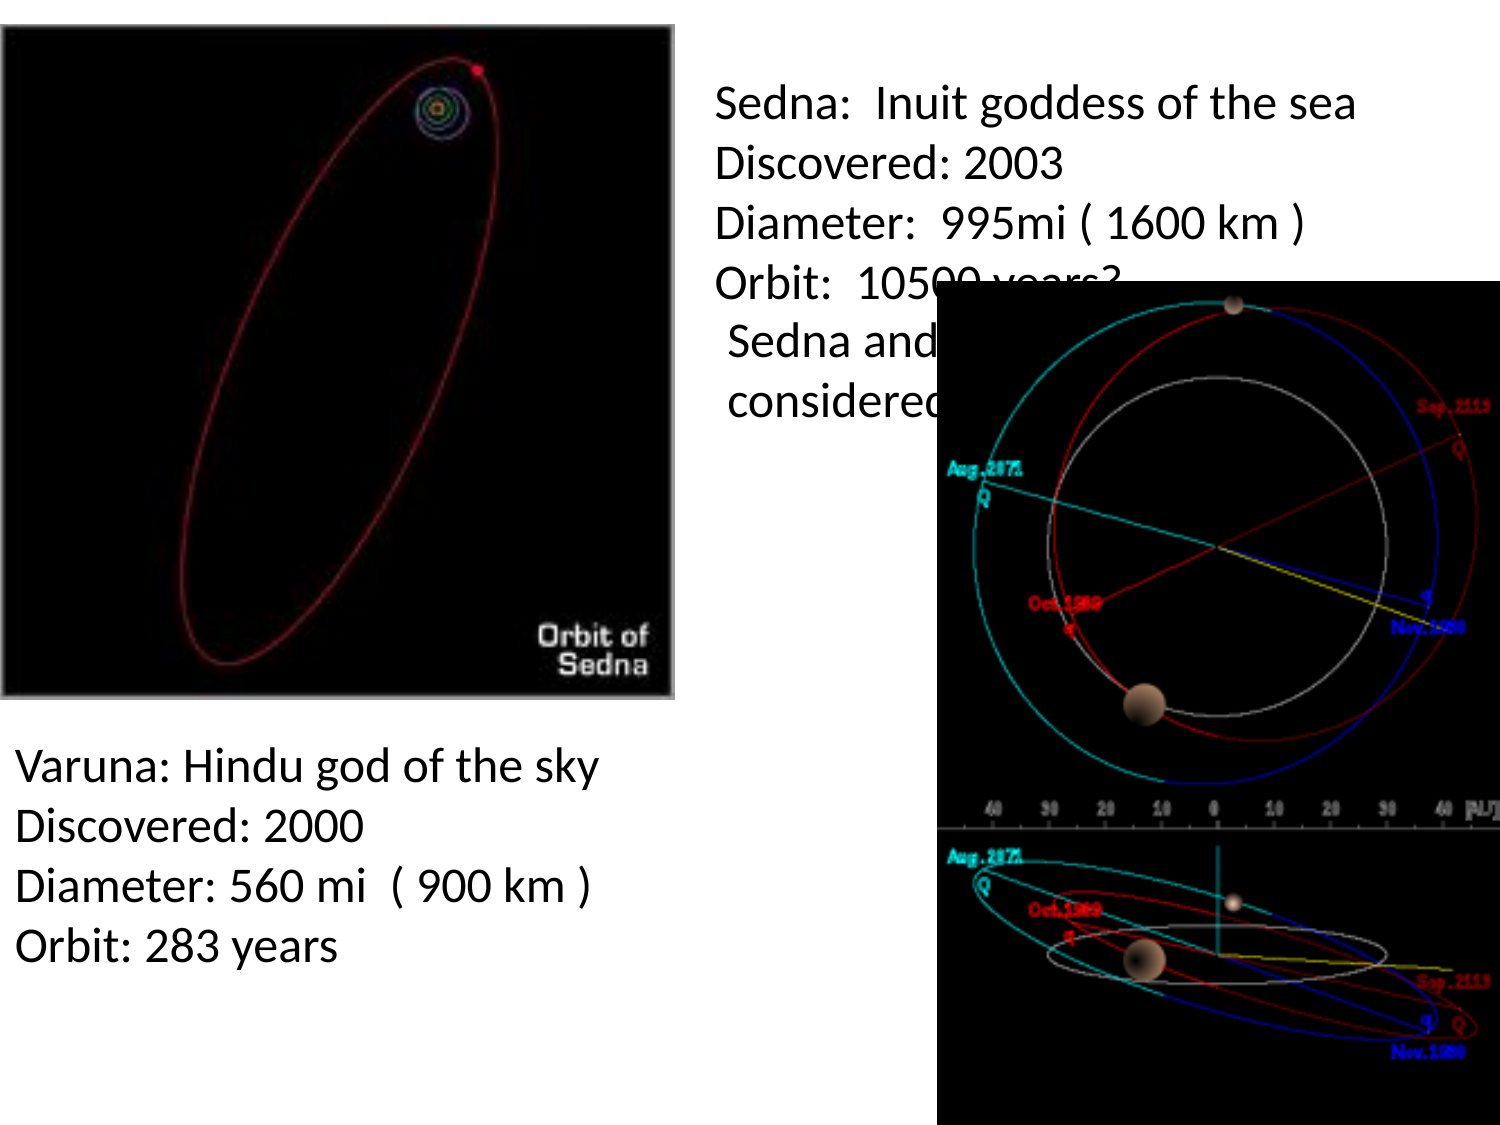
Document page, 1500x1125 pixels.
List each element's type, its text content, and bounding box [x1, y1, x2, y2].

picture [0, 24, 676, 701]
picture [937, 280, 1500, 1125]
text_box Varuna: Hindu god of the sky Discovered: 2000 Diameter: 560 mi ( 900 km ) Orbit: 283 years [0, 724, 925, 980]
text_box Sedna and other 4 KBO’s are being considered for dwarf planet status. [712, 299, 932, 435]
text_box Sedna: Inuit goddess of the sea Discovered: 2003 Diameter: 995mi ( 1600 km ) Orbit: 10500 years? [699, 62, 1463, 318]
